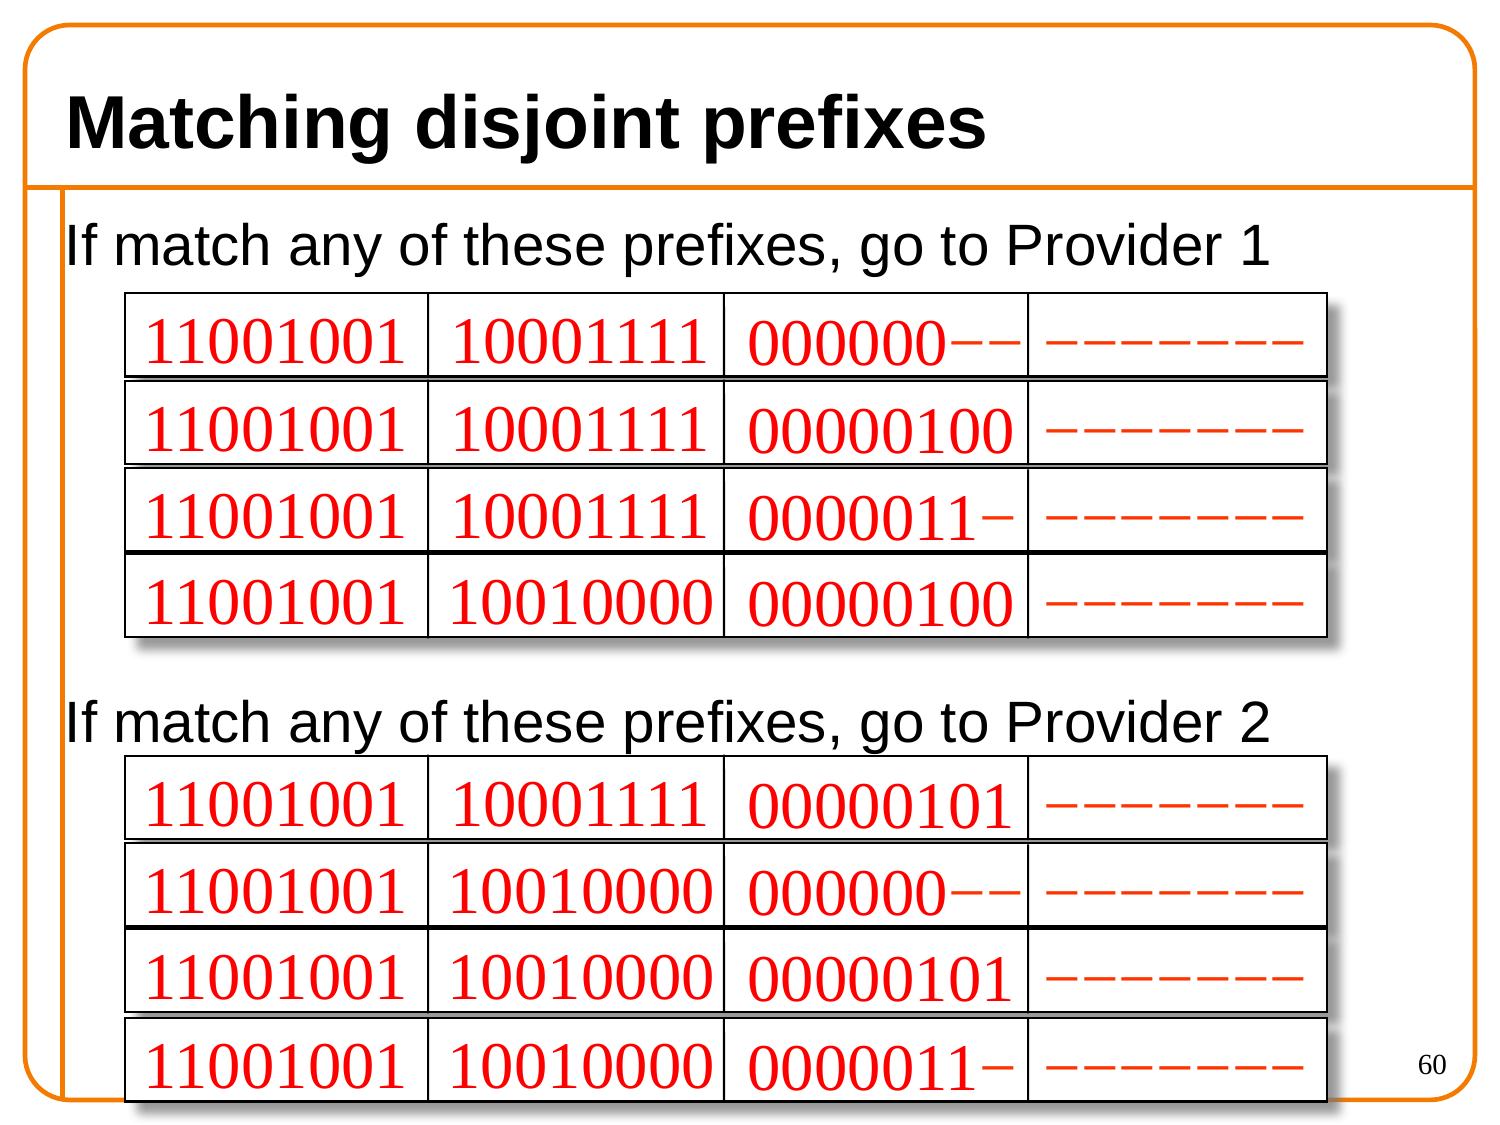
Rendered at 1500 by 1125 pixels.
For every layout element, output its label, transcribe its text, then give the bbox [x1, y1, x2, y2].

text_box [124, 751, 1328, 839]
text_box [124, 376, 1328, 464]
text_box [124, 1014, 1328, 1113]
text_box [124, 464, 1328, 549]
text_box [124, 549, 1328, 649]
slide_number 60 [1347, 1037, 1463, 1101]
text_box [124, 288, 1328, 376]
title Matching disjoint prefixes [50, 62, 1475, 175]
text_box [124, 924, 1328, 1014]
text_box If match any of these prefixes, go to Provider 1 [50, 200, 1375, 285]
text_box If match any of these prefixes, go to Provider 2 [50, 676, 1350, 762]
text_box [124, 839, 1328, 924]
